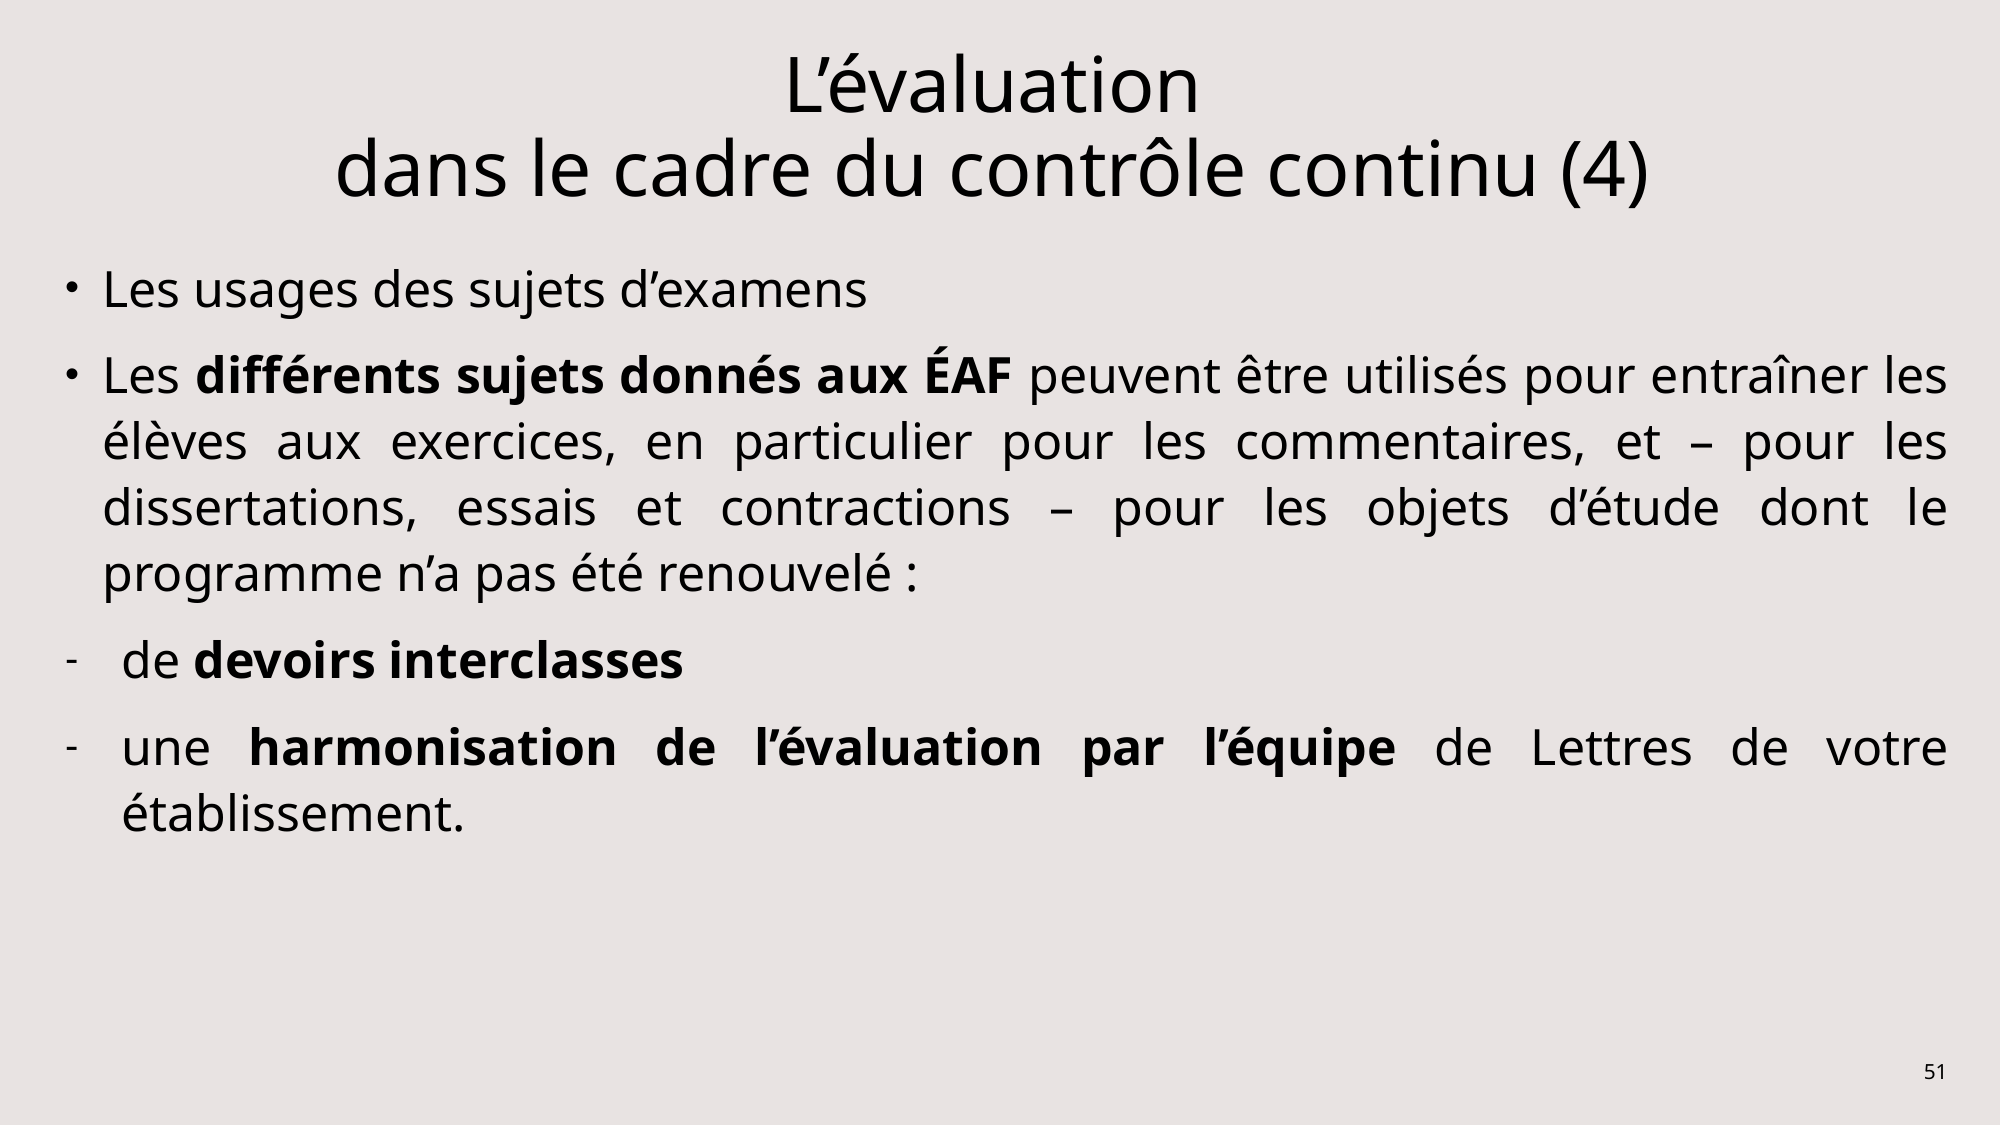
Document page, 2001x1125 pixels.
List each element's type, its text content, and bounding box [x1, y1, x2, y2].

list Les usages des sujets d’examens Les différents sujets donnés aux ÉAF peuvent être utilisés pour entraîner les élèves aux exercices, en particulier pour les commentaires, et – pour les dissertations, essais et contractions – pour les objets d’étude dont le programme n’a pas été renouvelé : de devoirs interclasses une harmonisation de l’évaluation par l’équipe de Lettres de votre établissement. [50, 243, 1965, 1113]
slide_number 51 [1888, 1042, 1983, 1103]
title L’évaluation dans le cadre du contrôle continu (4) [19, 37, 1986, 221]
